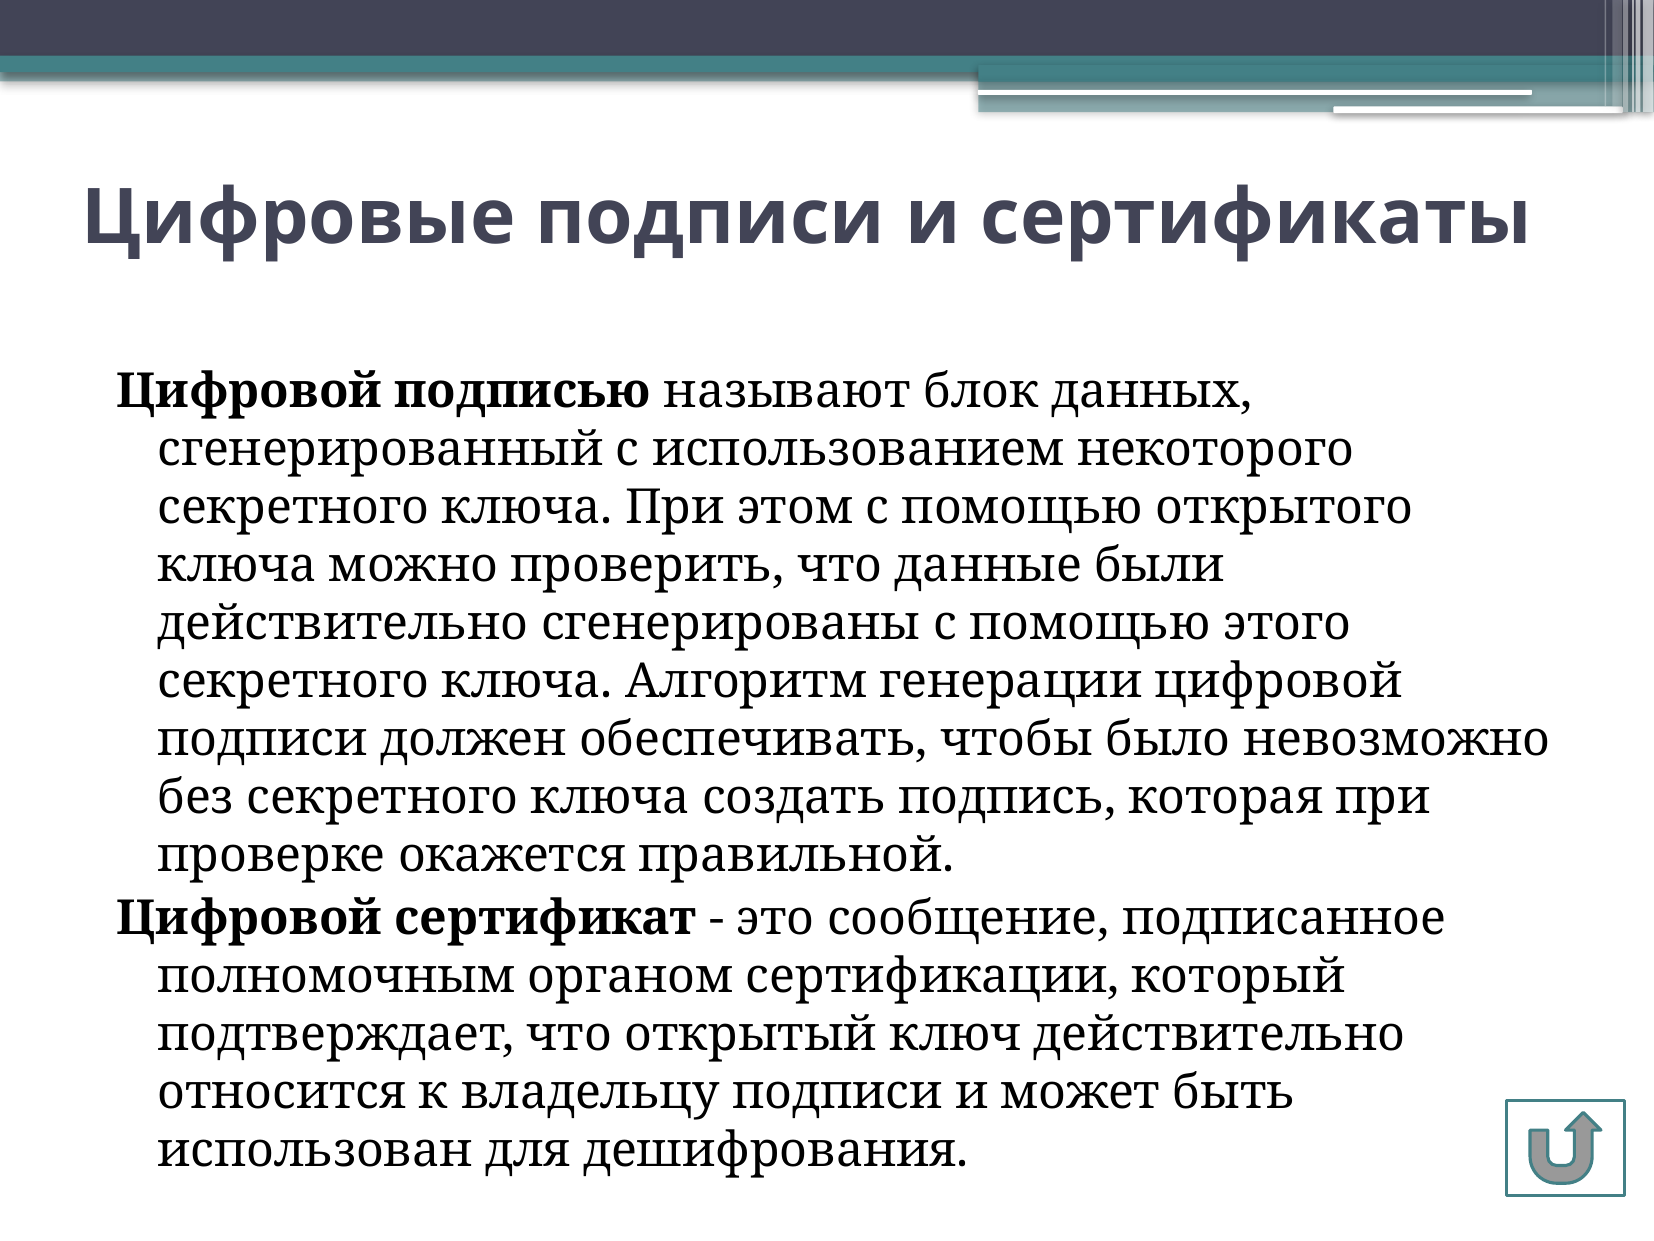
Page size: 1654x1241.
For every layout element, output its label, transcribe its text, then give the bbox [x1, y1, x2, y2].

list Цифровой подписью называют блок данных, сгенерированный с использованием некоторого секретного ключа. При этом с помощью открытого ключа можно проверить, что данные были действительно сгенерированы с помощью этого секретного ключа. Алгоритм генерации цифровой подписи должен обеспечивать, чтобы было невозможно без секретного ключа создать подпись, которая при проверке окажется правильной. Цифровой сертификат - это сообщение, подписанное полномочным органом сертификации, который подтверждает, что открытый ключ действительно относится к владельцу подписи и может быть использован для дешифрования. [82, 350, 1571, 1189]
text_box [1505, 1099, 1626, 1197]
title Цифровые подписи и сертификаты [65, 116, 1554, 310]
